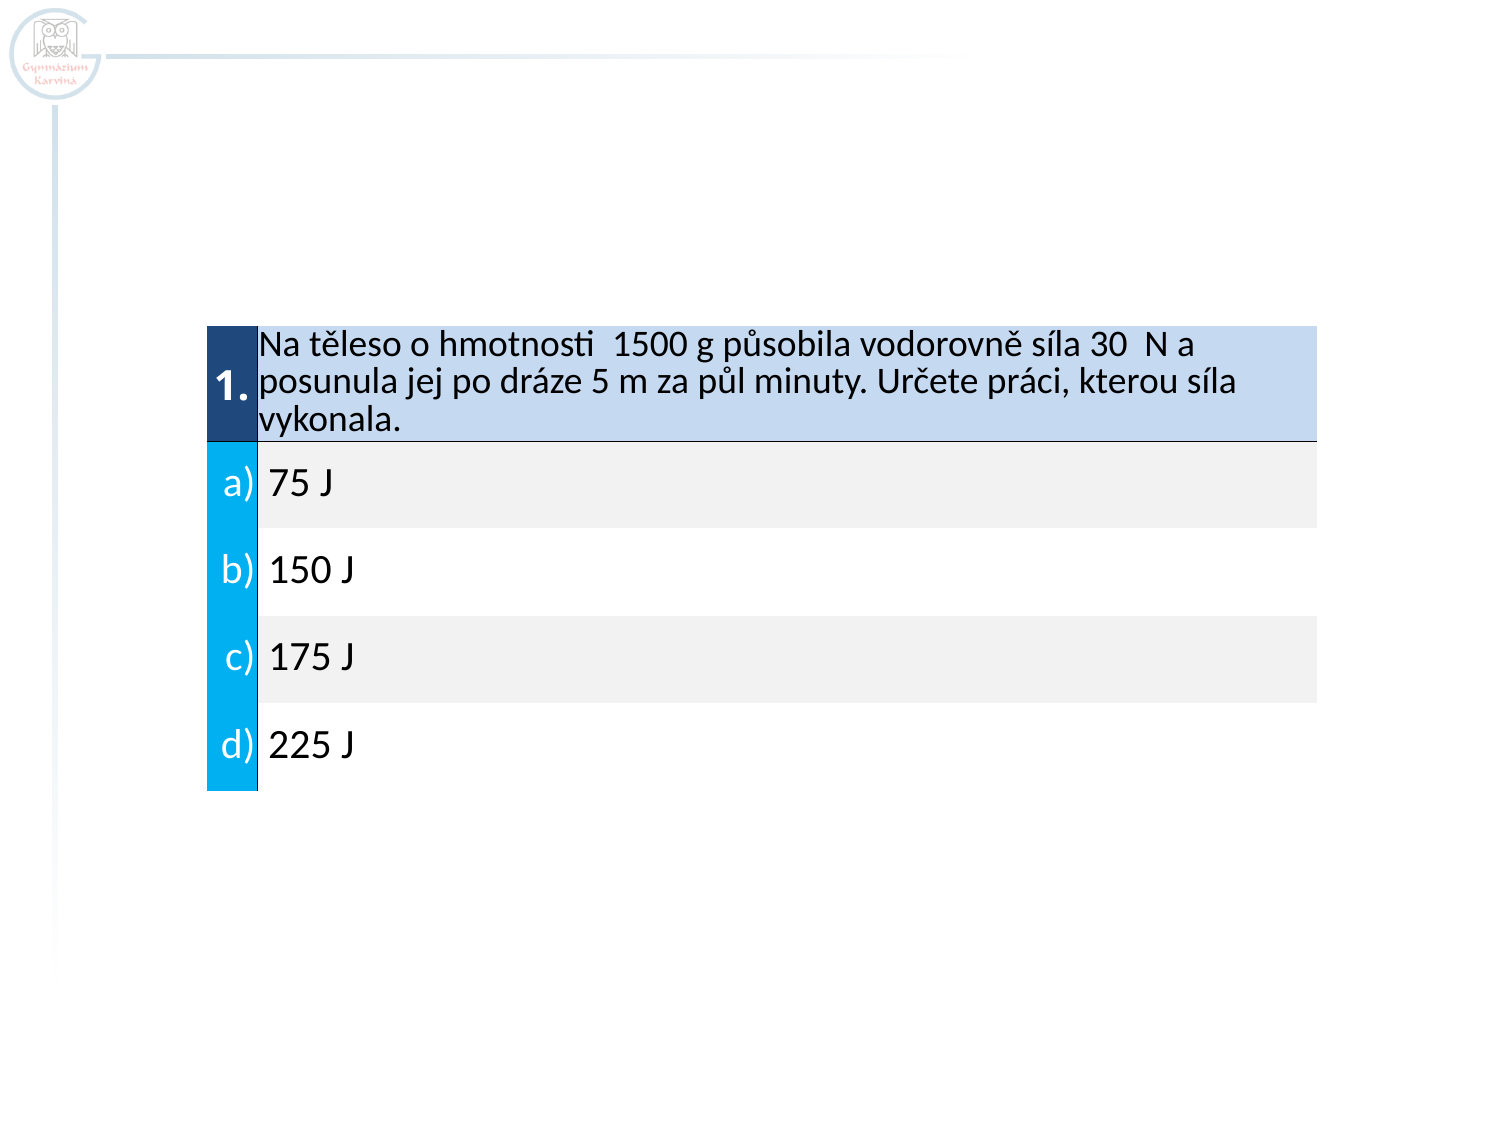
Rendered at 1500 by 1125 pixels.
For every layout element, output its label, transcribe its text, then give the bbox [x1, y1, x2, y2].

table_cell c) [207, 616, 257, 703]
table_cell 75 J [258, 442, 1317, 528]
table_cell 150 J [258, 528, 1317, 616]
table_header Na těleso o hmotnosti 1500 g působila vodorovně síla 30 N a posunula jej po dráze 5 m za půl minuty. Určete práci, kterou síla vykonala. [258, 326, 1317, 441]
table_cell b) [207, 528, 257, 616]
table_cell d) [207, 703, 257, 791]
table_header 1. [207, 326, 257, 441]
picture [8, 5, 104, 101]
picture [52, 105, 58, 992]
table_cell a) [207, 442, 257, 528]
table_cell 175 J [258, 616, 1317, 703]
table_cell 225 J [258, 703, 1317, 791]
picture [106, 54, 993, 59]
